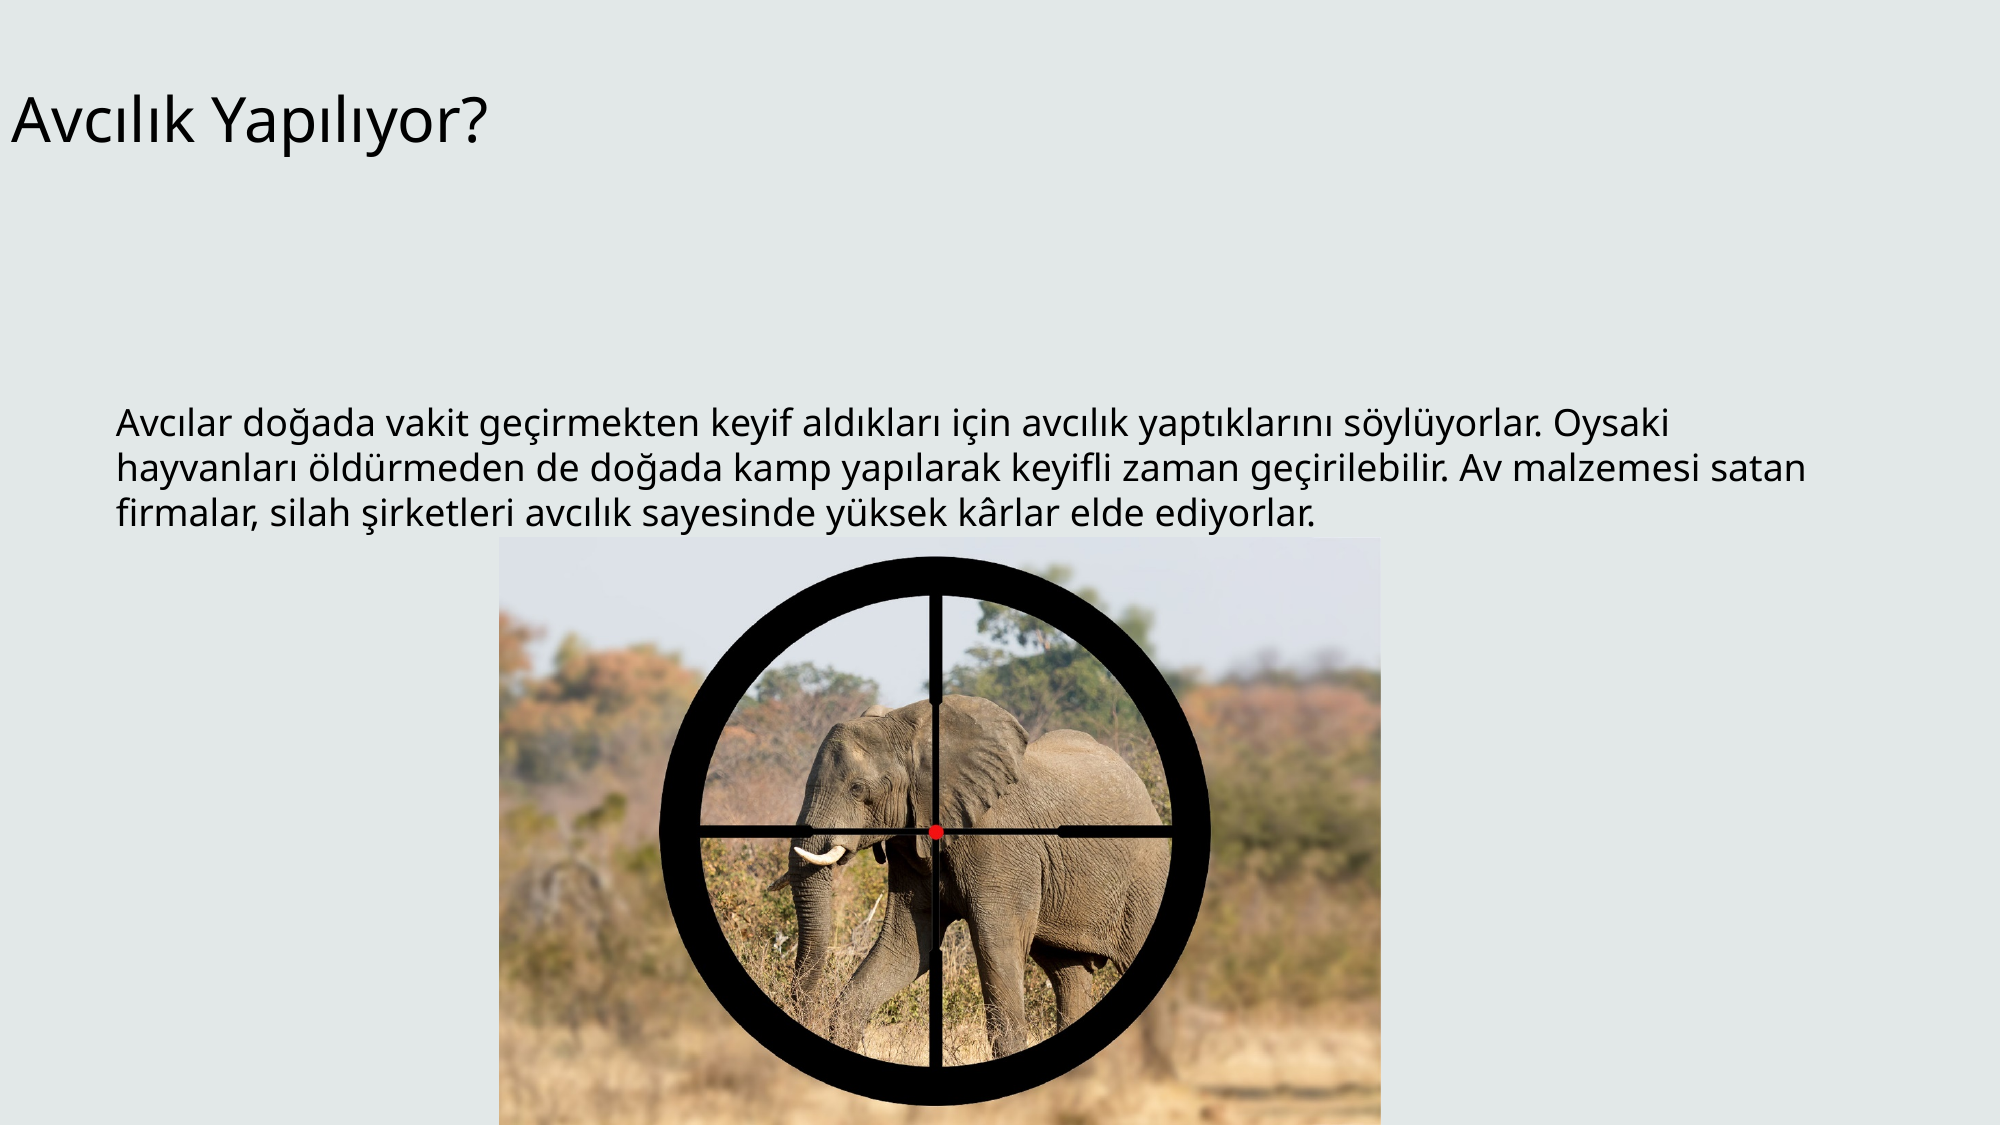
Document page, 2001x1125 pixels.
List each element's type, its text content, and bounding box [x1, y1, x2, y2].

text_box Neden Avcılık Yapılıyor? [0, 72, 850, 163]
picture [499, 537, 1381, 1125]
text_box Avcılar doğada vakit geçirmekten keyif aldıkları için avcılık yaptıklarını söylüyorlar. Oysaki hayvanları öldürmeden de doğada kamp yapılarak keyifli zaman geçirilebilir. Av malzemesi satan firmalar, silah şirketleri avcılık sayesinde yüksek kârlar elde ediyorlar. [101, 391, 1831, 541]
